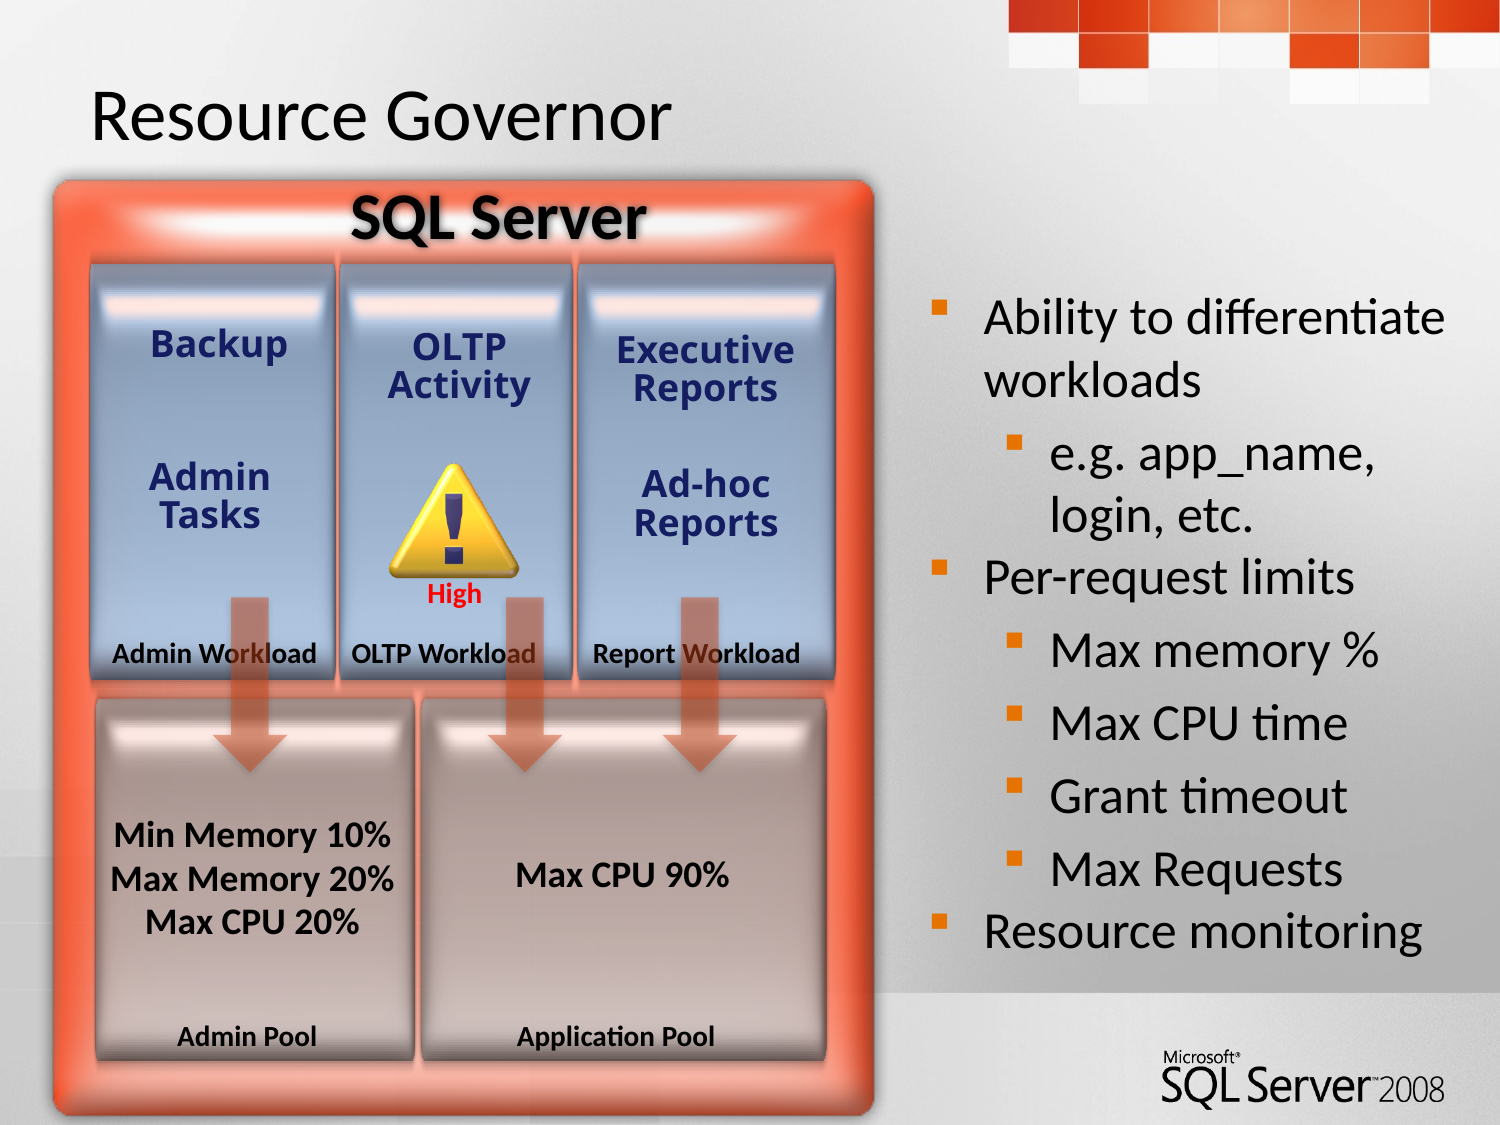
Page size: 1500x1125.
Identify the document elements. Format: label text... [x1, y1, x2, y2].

picture [87, 247, 838, 698]
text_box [91, 684, 830, 1078]
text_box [37, 162, 892, 1125]
list Ability to differentiate workloads e.g. app_name, login, etc. Per-request limits Max memory % Max CPU time Grant timeout Max Requests Resource monitoring [912, 275, 1500, 1013]
picture [0, 0, 1500, 1125]
title Resource Governor [75, 45, 1425, 175]
